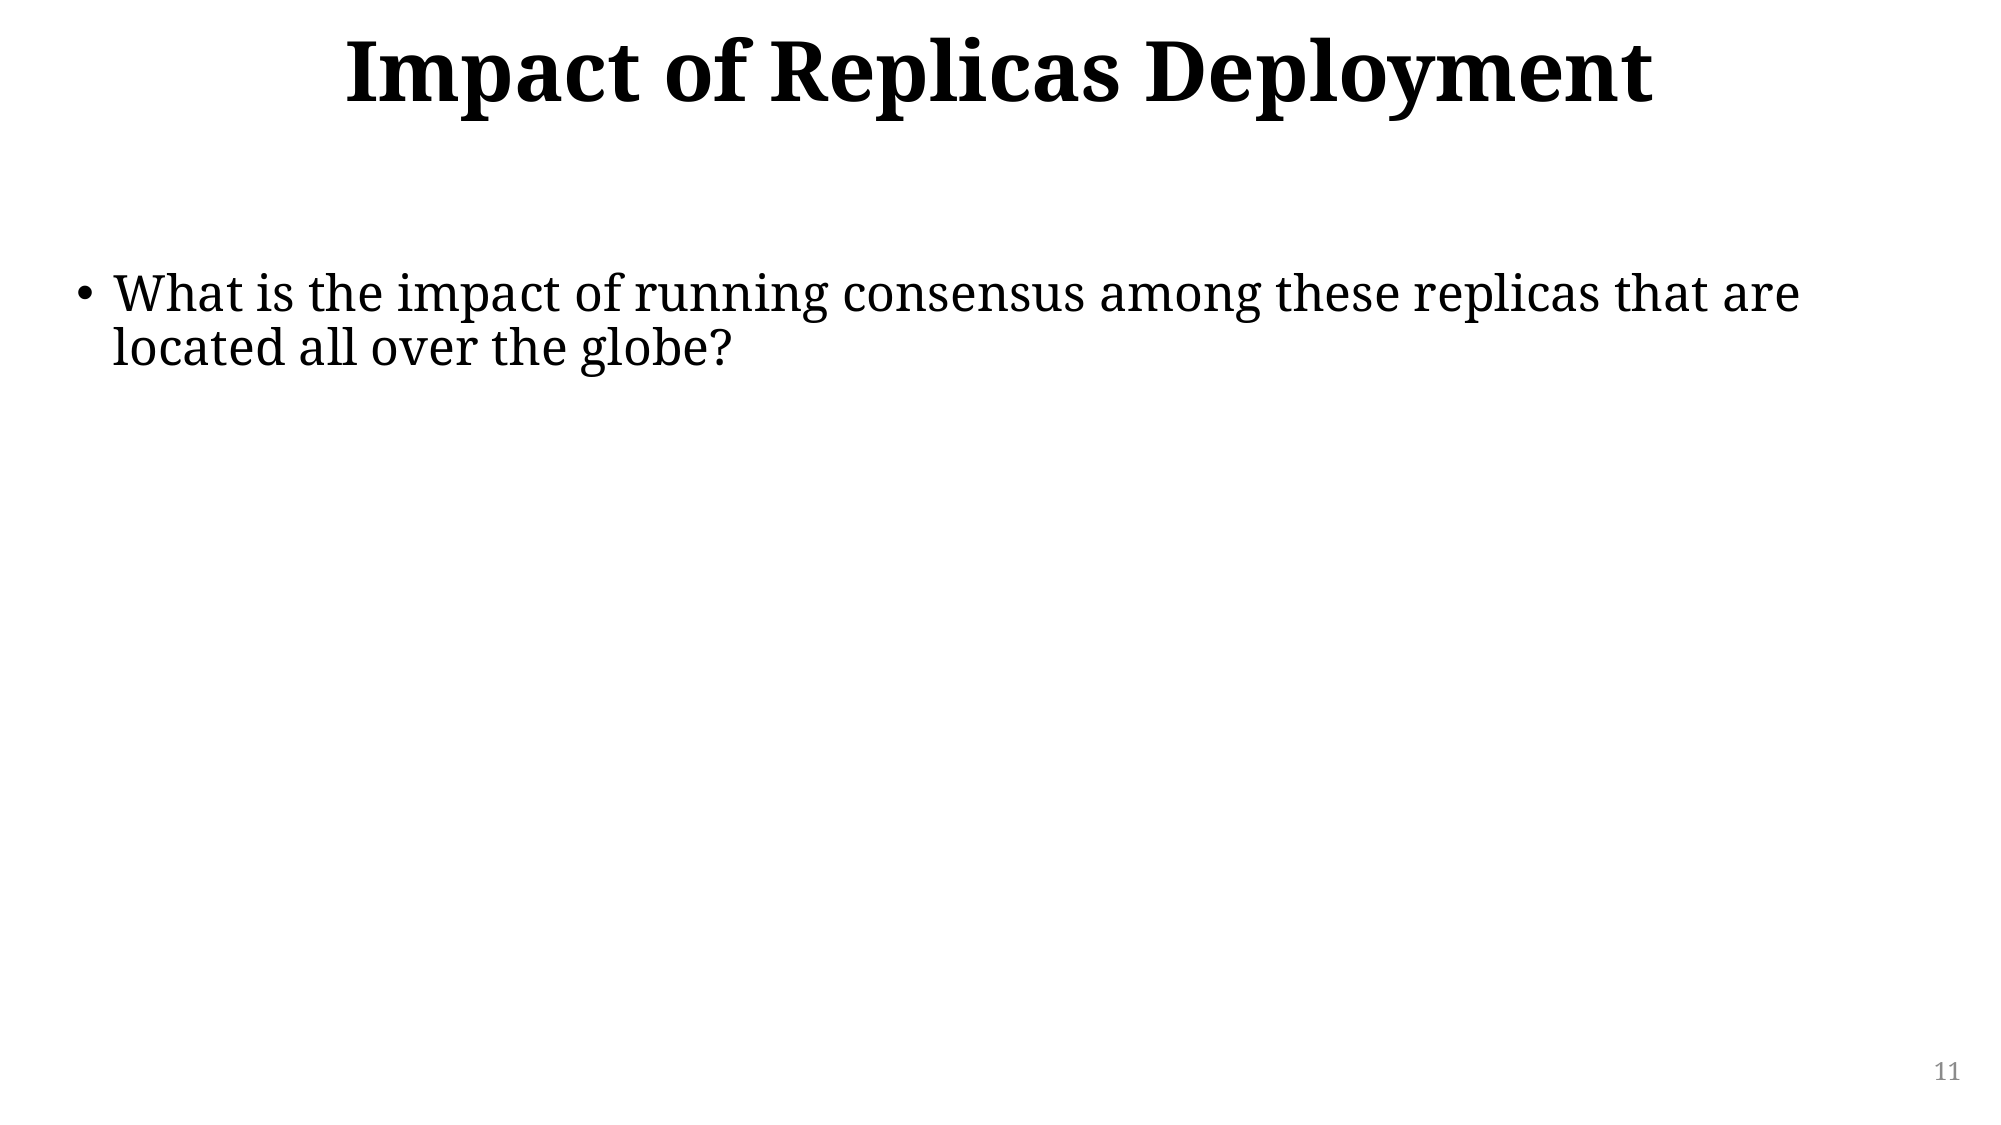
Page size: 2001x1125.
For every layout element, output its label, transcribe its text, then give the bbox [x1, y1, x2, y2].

title Impact of Replicas Deployment [137, 0, 1863, 149]
list What is the impact of running consensus among these replicas that are located all over the globe? [61, 260, 2000, 981]
slide_number 11 [1526, 1042, 1977, 1103]
